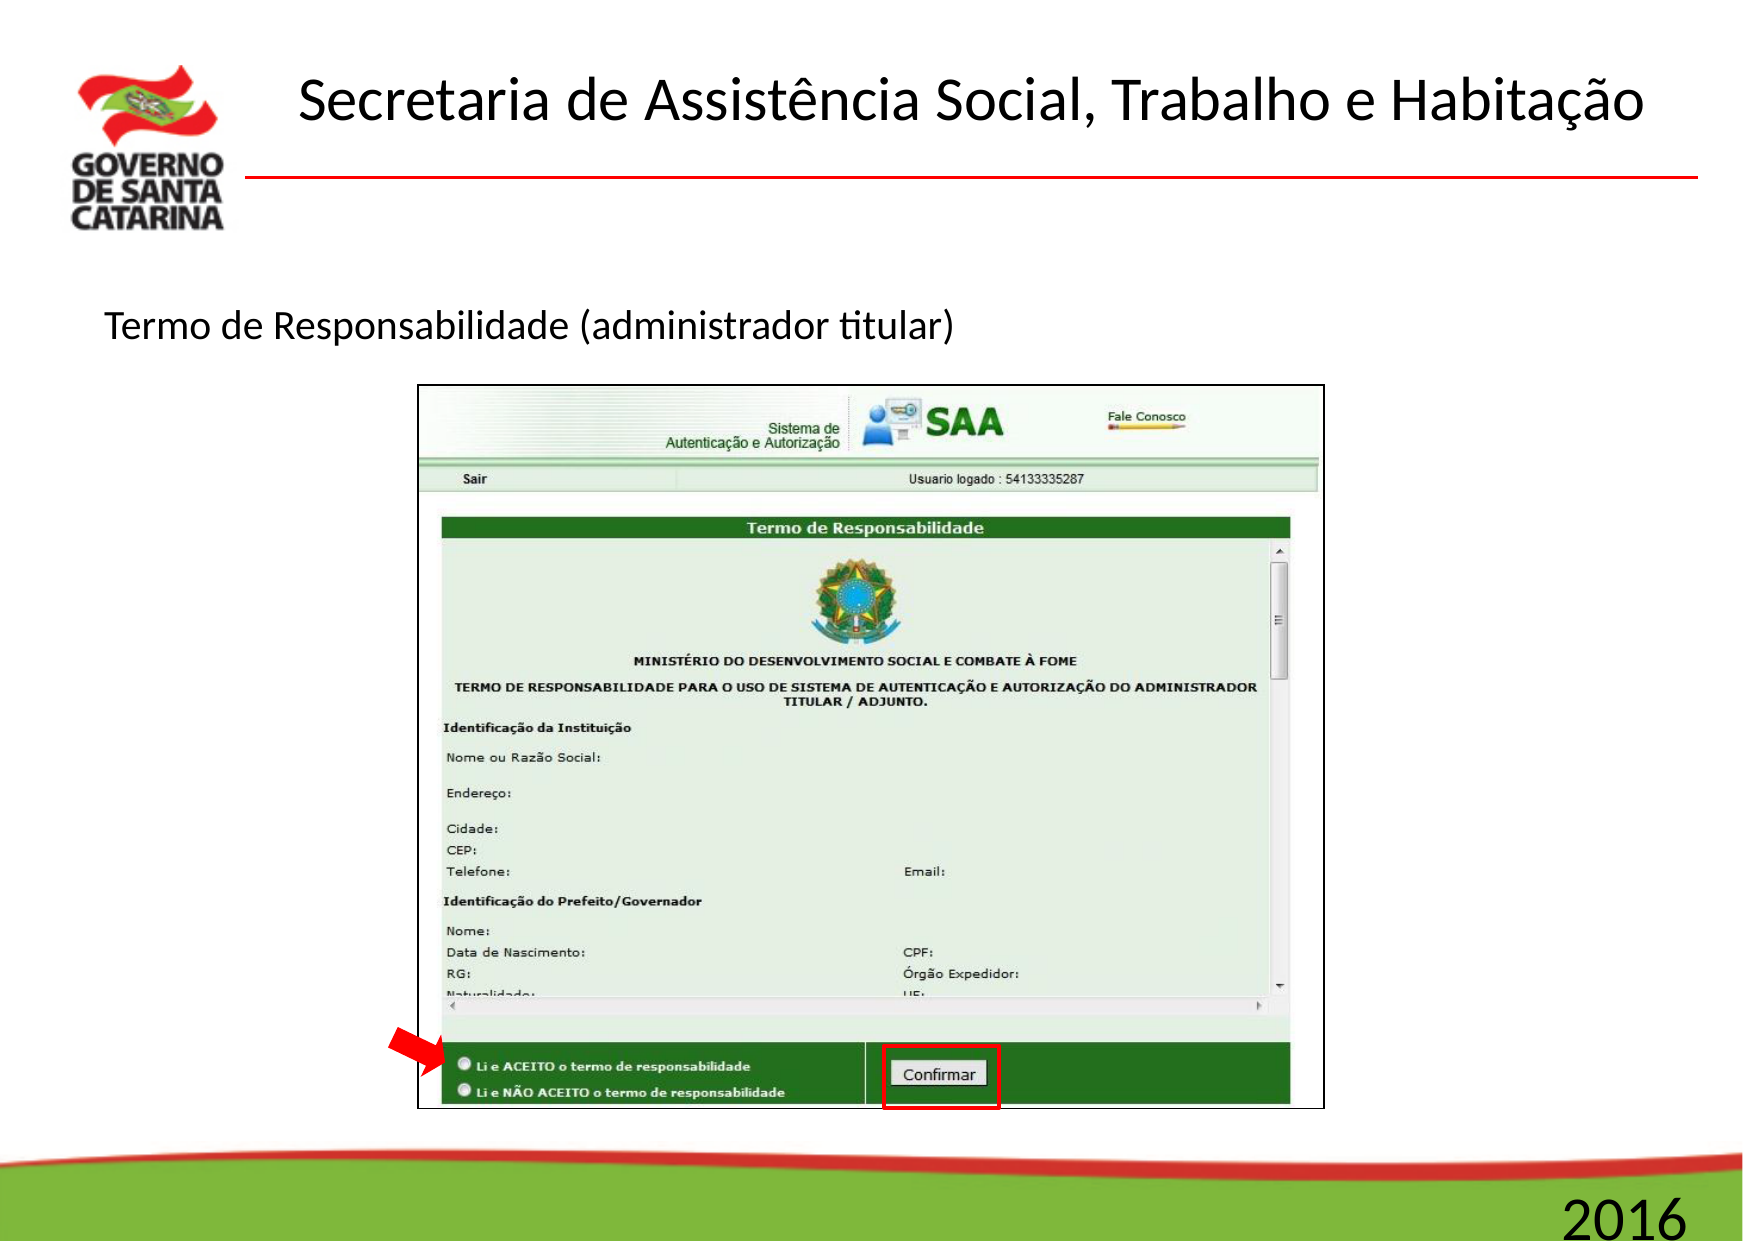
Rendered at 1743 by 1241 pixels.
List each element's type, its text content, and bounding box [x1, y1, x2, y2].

list Termo de Responsabilidade (administrador titular) [87, 289, 1656, 1108]
text_box [388, 1028, 413, 1059]
picture [418, 385, 1324, 1109]
picture [60, 65, 246, 233]
picture [0, 1141, 1743, 1241]
